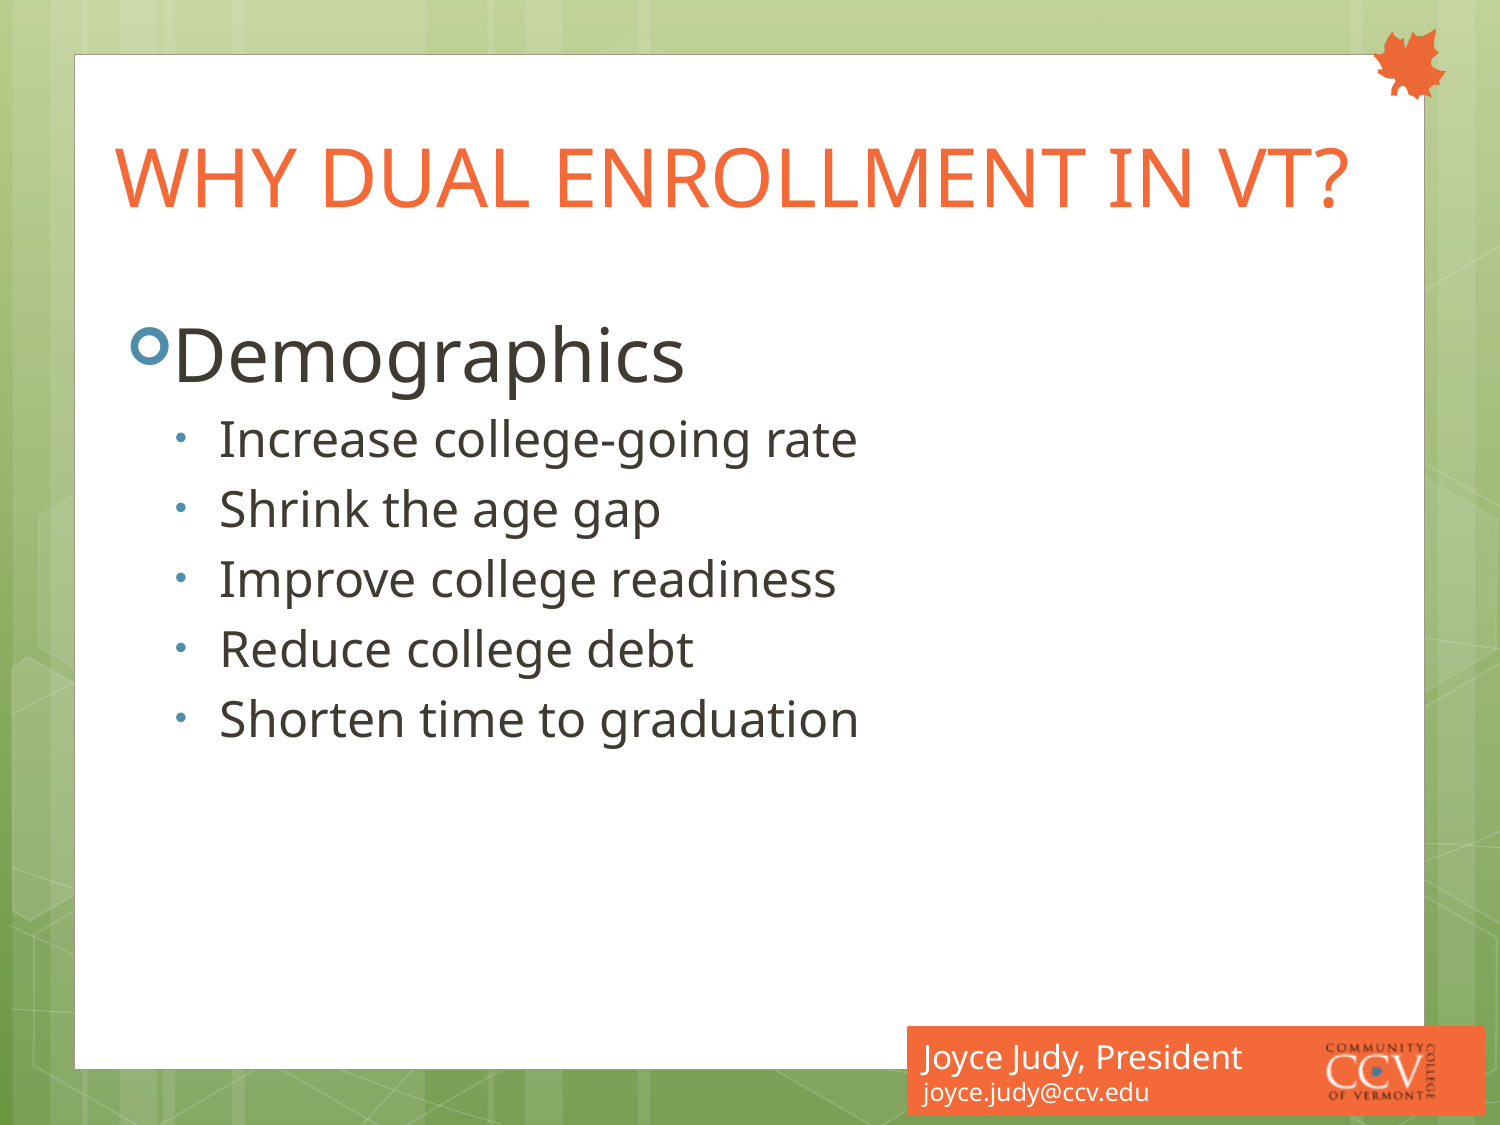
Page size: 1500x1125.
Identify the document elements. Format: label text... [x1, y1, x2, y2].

list Demographics Increase college-going rate Shrink the age gap Improve college readiness Reduce college debt Shorten time to graduation [99, 299, 1275, 913]
picture [1316, 1040, 1447, 1110]
title Why Dual Enrollment in VT? [99, 112, 1388, 232]
picture [1374, 28, 1446, 100]
